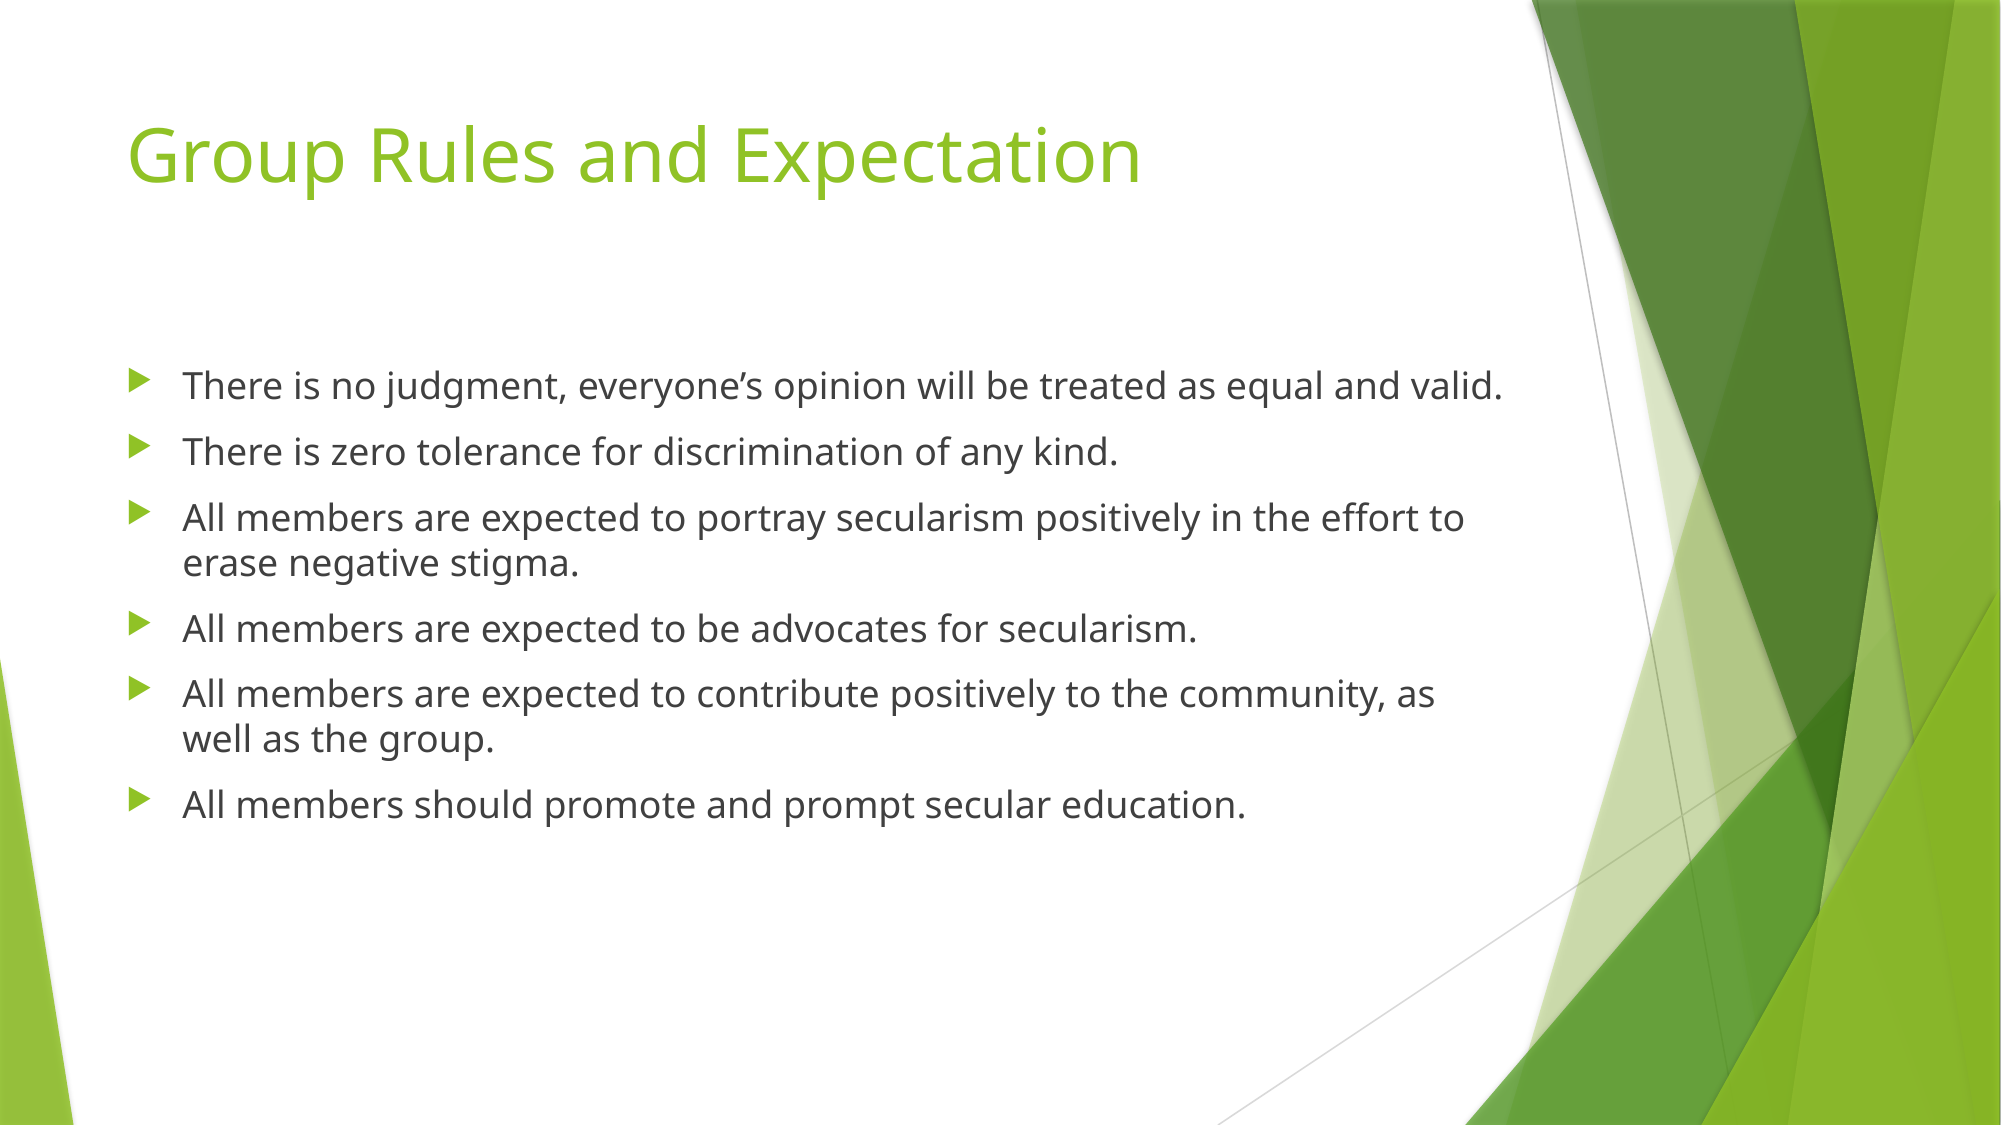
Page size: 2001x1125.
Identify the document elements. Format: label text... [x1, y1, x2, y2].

list There is no judgment, everyone’s opinion will be treated as equal and valid. There is zero tolerance for discrimination of any kind. All members are expected to portray secularism positively in the effort to erase negative stigma. All members are expected to be advocates for secularism. All members are expected to contribute positively to the community, as well as the group. All members should promote and prompt secular education. [111, 354, 1522, 992]
title Group Rules and Expectation [111, 99, 1522, 317]
